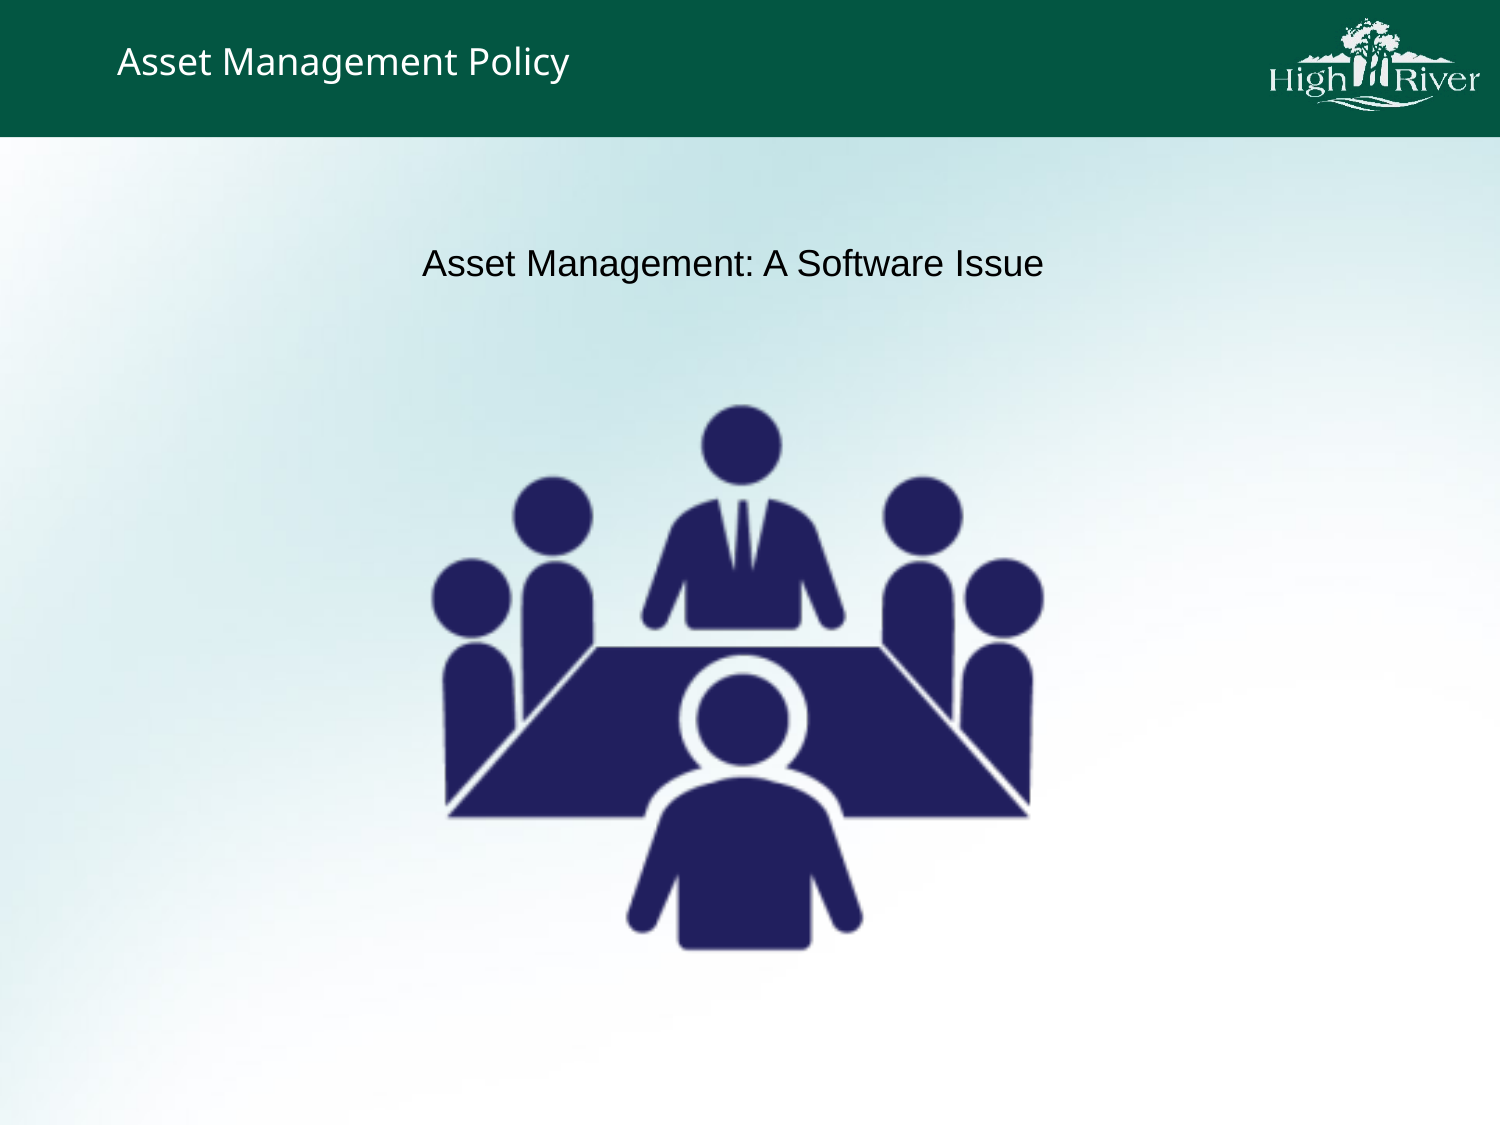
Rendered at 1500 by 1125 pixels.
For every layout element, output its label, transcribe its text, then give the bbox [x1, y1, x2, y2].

text_box Asset Management: A Software Issue [407, 231, 1069, 260]
picture [1269, 18, 1480, 111]
picture [0, 138, 1500, 1125]
text_box Asset Management Policy [102, 30, 585, 91]
